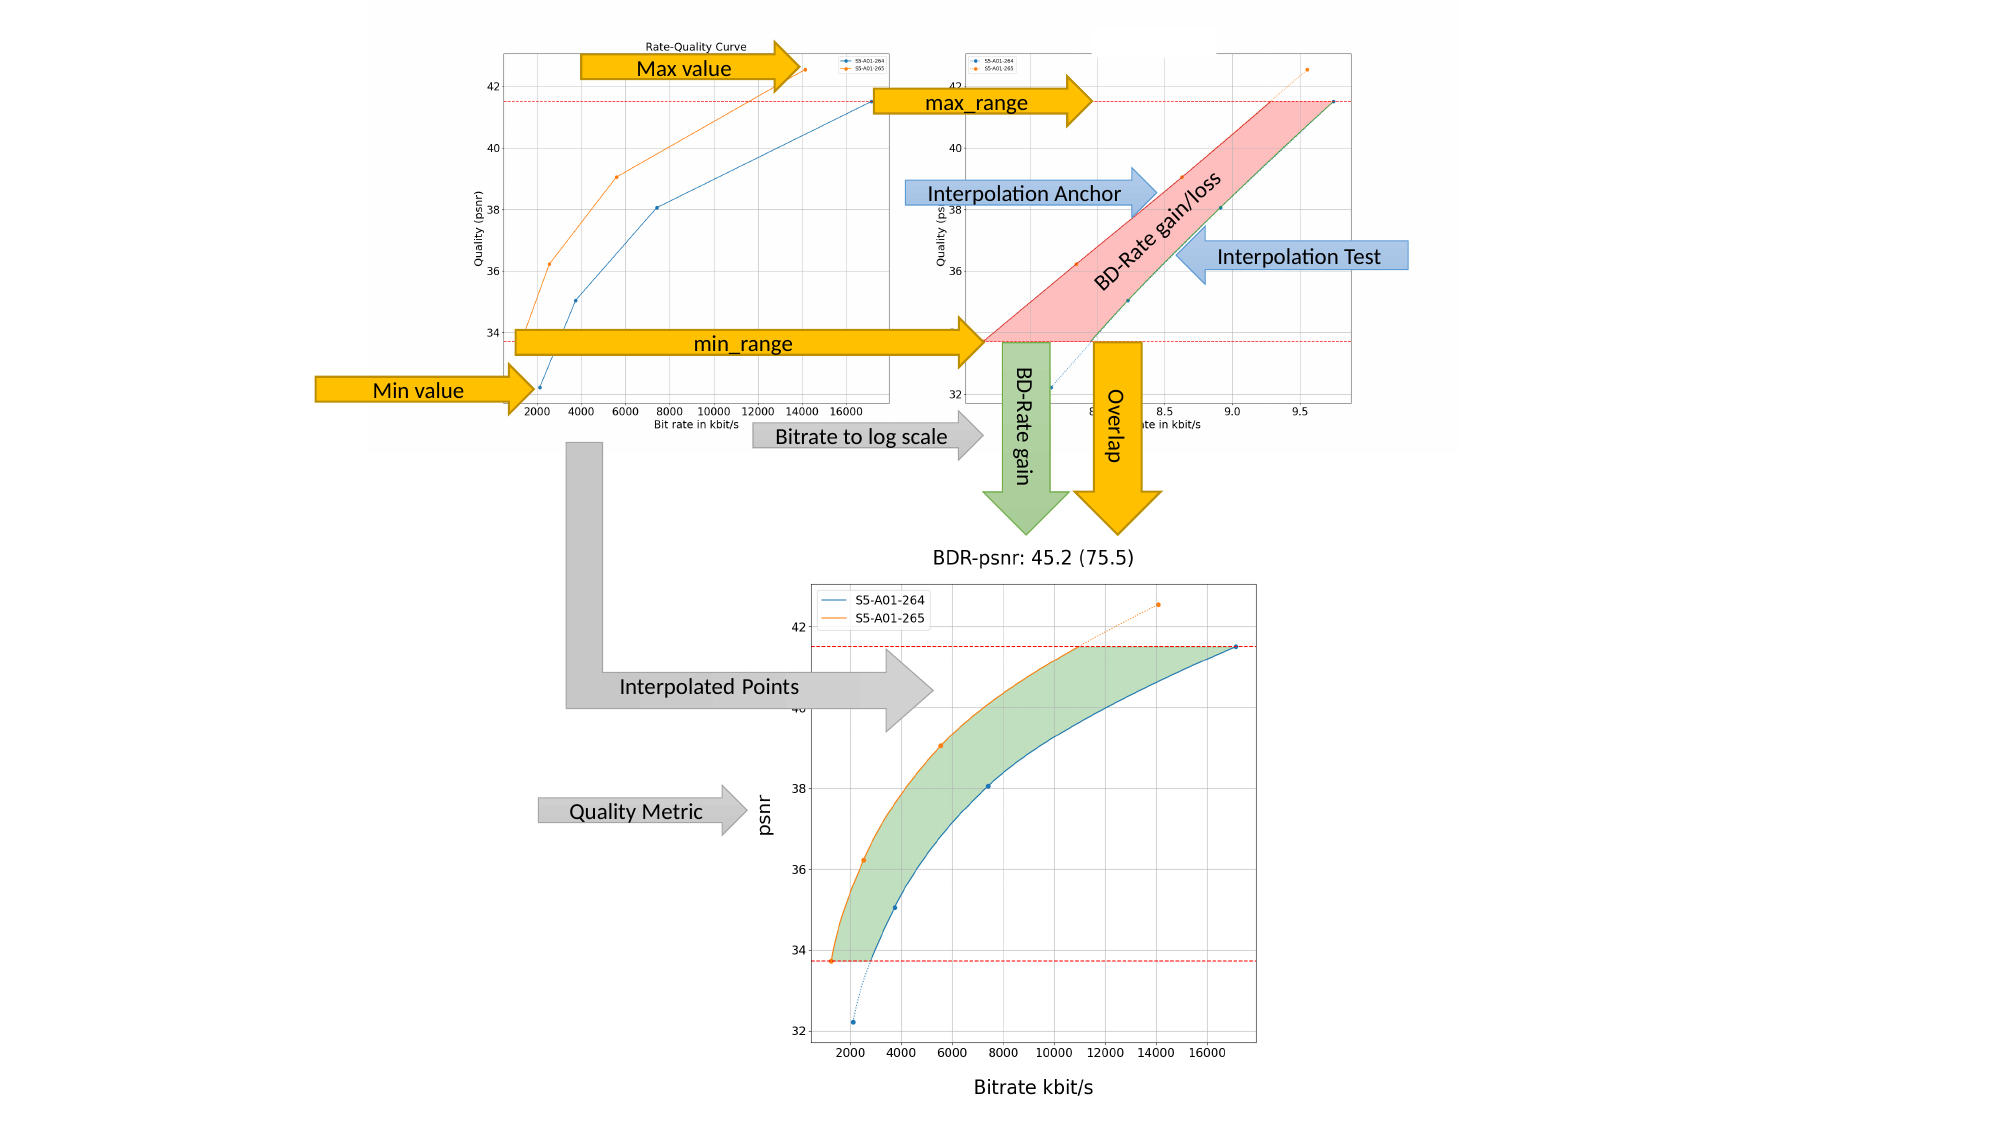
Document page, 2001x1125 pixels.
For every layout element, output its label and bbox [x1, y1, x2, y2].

text_box [315, 0, 1460, 1108]
